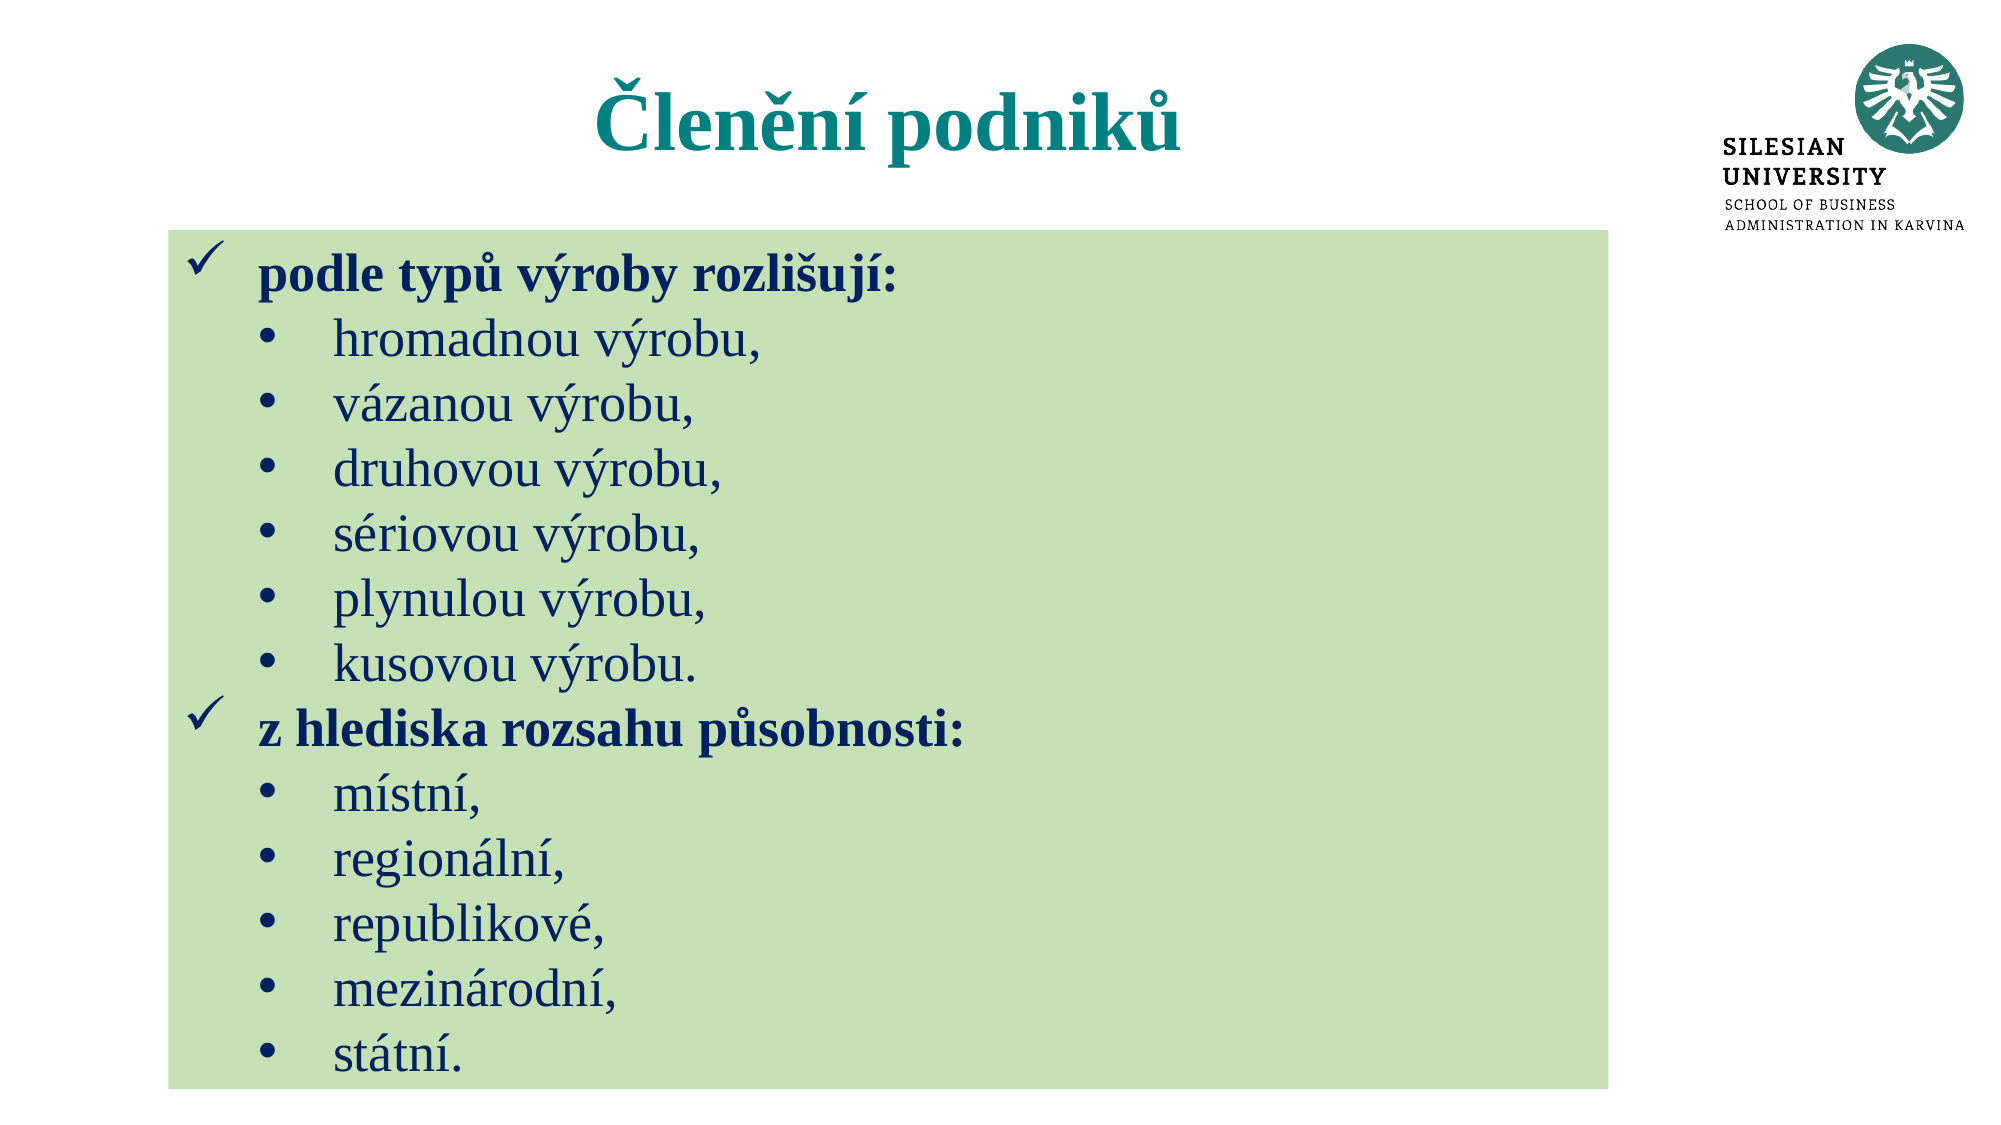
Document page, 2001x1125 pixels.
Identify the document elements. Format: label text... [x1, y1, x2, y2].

text_box podle typů výroby rozlišují: hromadnou výrobu, vázanou výrobu, druhovou výrobu, sériovou výrobu, plynulou výrobu, kusovou výrobu. z hlediska rozsahu působnosti: místní, regionální, republikové, mezinárodní, státní. [168, 229, 1609, 1090]
picture [1723, 44, 1964, 230]
text_box Členění podniků [230, 59, 1547, 175]
text_box [41, 32, 786, 192]
